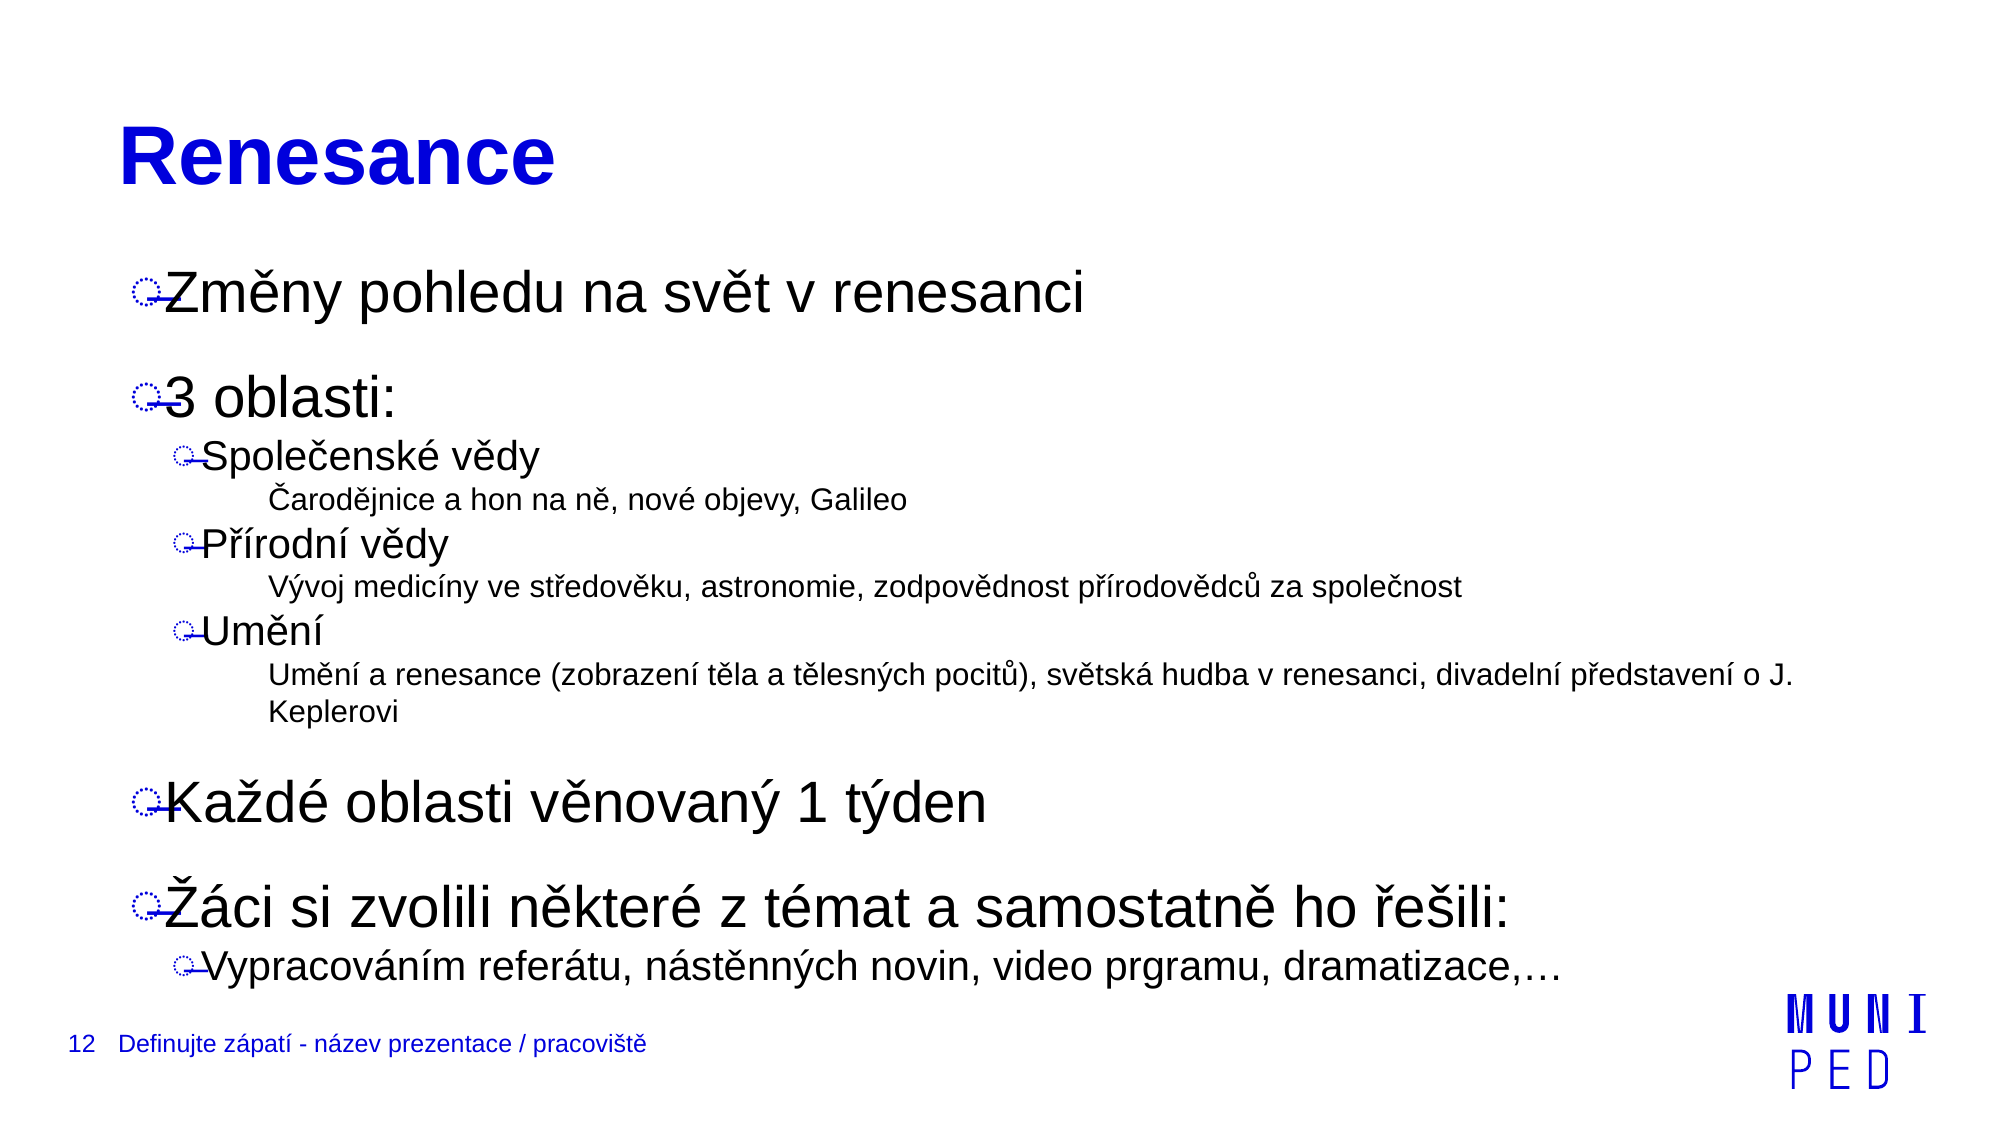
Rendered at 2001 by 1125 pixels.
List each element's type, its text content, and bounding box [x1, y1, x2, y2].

footer Definujte zápatí - název prezentace / pracoviště [118, 1021, 1418, 1063]
slide_number 12 [67, 1021, 110, 1063]
list Změny pohledu na svět v renesanci 3 oblasti: Společenské vědy Čarodějnice a hon na ně, nové objevy, Galileo Přírodní vědy Vývoj medicíny ve středověku, astronomie, zodpovědnost přírodovědců za společnost Umění Umění a renesance (zobrazení těla a tělesných pocitů), světská hudba v renesanci, divadelní představení o J. Keplerovi Každé oblasti věnovaný 1 týden Žáci si zvolili některé z témat a samostatně ho řešili: Vypracováním referátu, nástěnných novin, video prgramu, dramatizace,… [118, 219, 1883, 957]
title Renesance [118, 118, 1883, 193]
